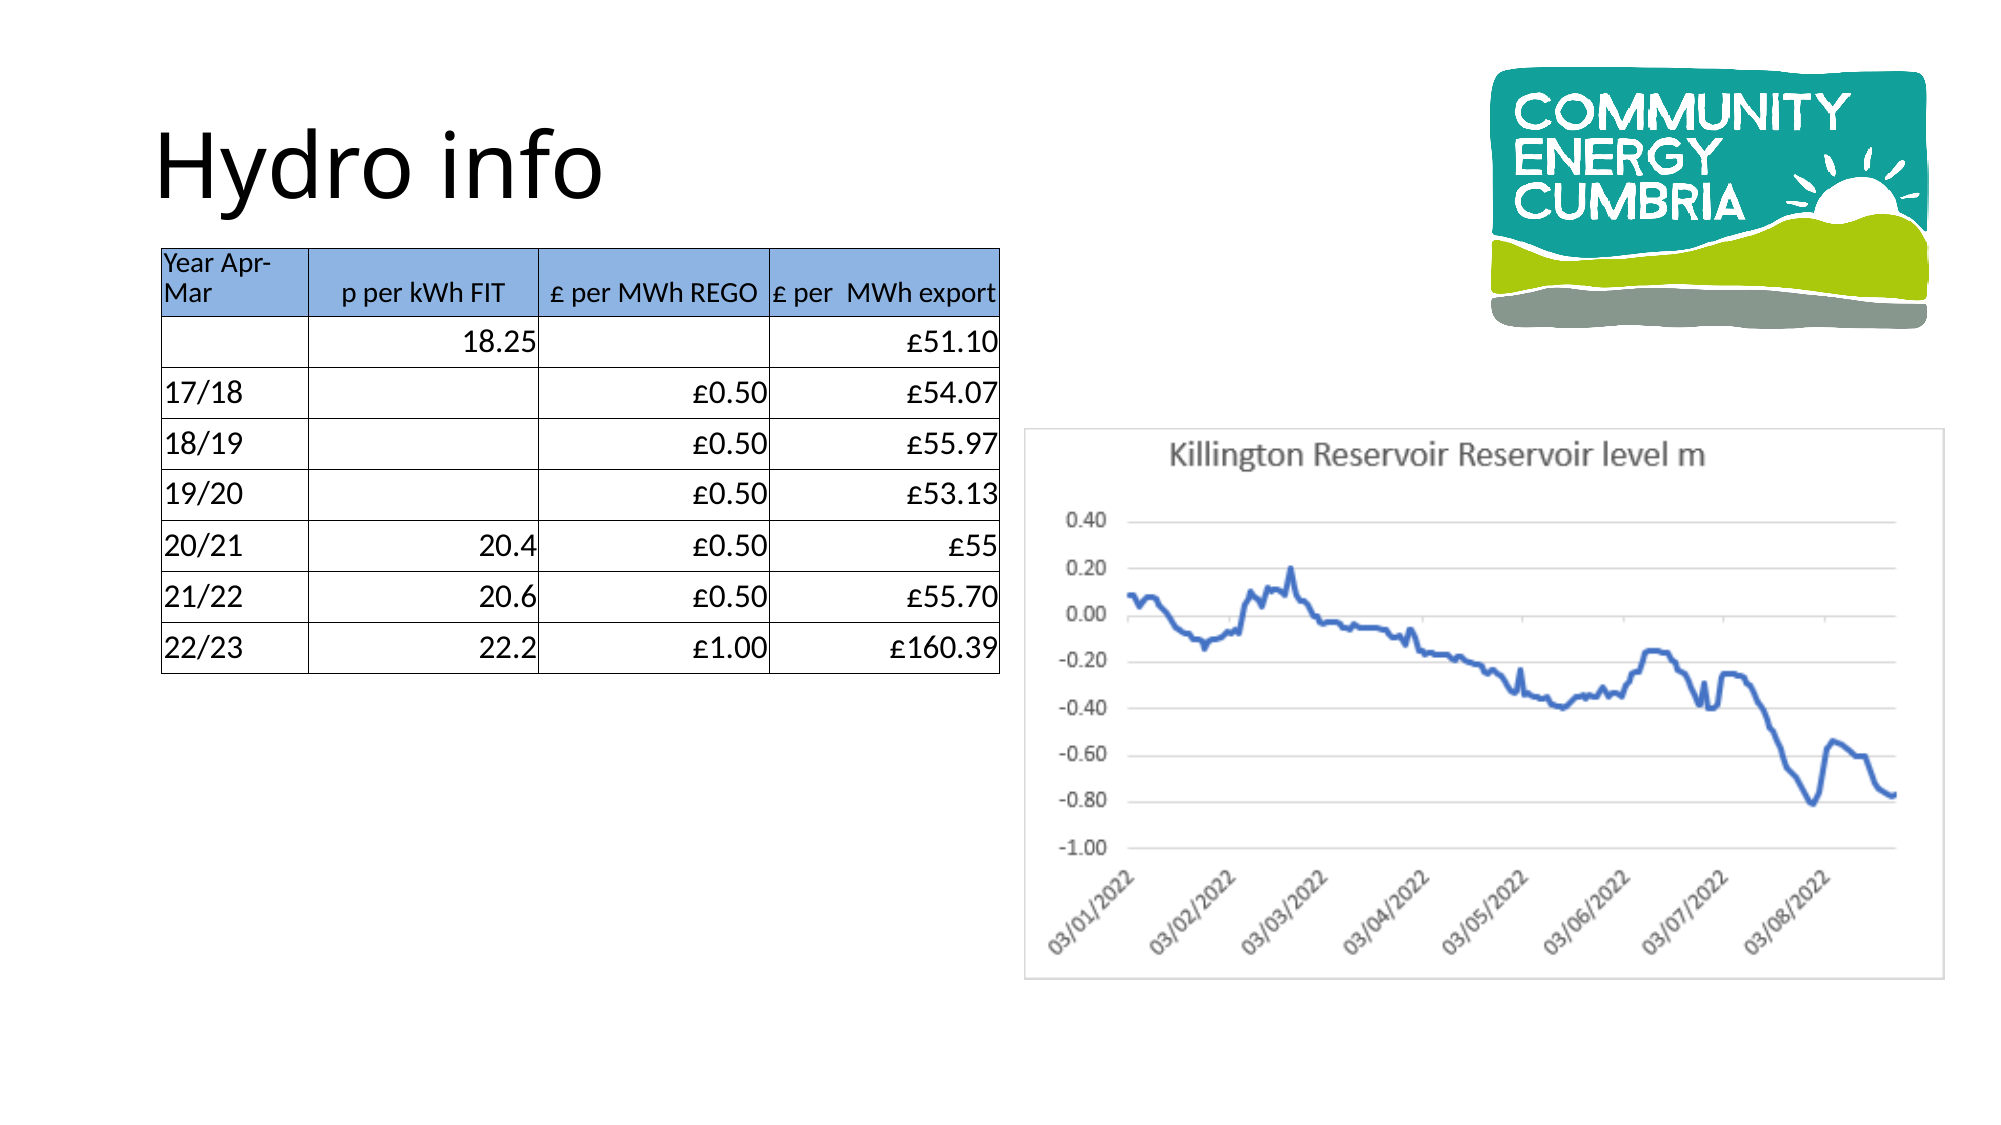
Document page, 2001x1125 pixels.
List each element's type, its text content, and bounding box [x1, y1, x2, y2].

table_header Year Apr-Mar [162, 249, 308, 316]
table_cell £55.97 [770, 419, 999, 469]
table_cell 20.4 [309, 521, 538, 571]
table_cell £0.50 [539, 419, 769, 469]
table_cell £54.07 [770, 368, 999, 418]
table_cell £51.10 [770, 317, 999, 367]
table_cell £160.39 [770, 623, 999, 673]
title Hydro info [137, 59, 1863, 278]
table_header £ per MWh REGO [539, 249, 769, 316]
table_cell £0.50 [539, 368, 769, 418]
table_cell £1.00 [539, 623, 769, 673]
table_cell £0.50 [539, 572, 769, 622]
table_cell [162, 317, 308, 367]
table_cell £55 [770, 521, 999, 571]
table_header £ per MWh export [770, 249, 999, 316]
table_cell £0.50 [539, 521, 769, 571]
table_cell 19/20 [162, 470, 308, 520]
table_cell £0.50 [539, 470, 769, 520]
table_cell 18.25 [309, 317, 538, 367]
picture [1024, 428, 1945, 980]
table_cell 22/23 [162, 623, 308, 673]
table_header p per kWh FIT [309, 249, 538, 316]
table_cell [309, 368, 538, 418]
table_cell [539, 317, 769, 367]
picture [1490, 67, 1929, 329]
table_cell 22.2 [309, 623, 538, 673]
table_cell 21/22 [162, 572, 308, 622]
table_cell 20/21 [162, 521, 308, 571]
table_cell £55.70 [770, 572, 999, 622]
table_cell £53.13 [770, 470, 999, 520]
table_cell 17/18 [162, 368, 308, 418]
table_cell [309, 470, 538, 520]
table_cell [309, 419, 538, 469]
table_cell 18/19 [162, 419, 308, 469]
table_cell 20.6 [309, 572, 538, 622]
